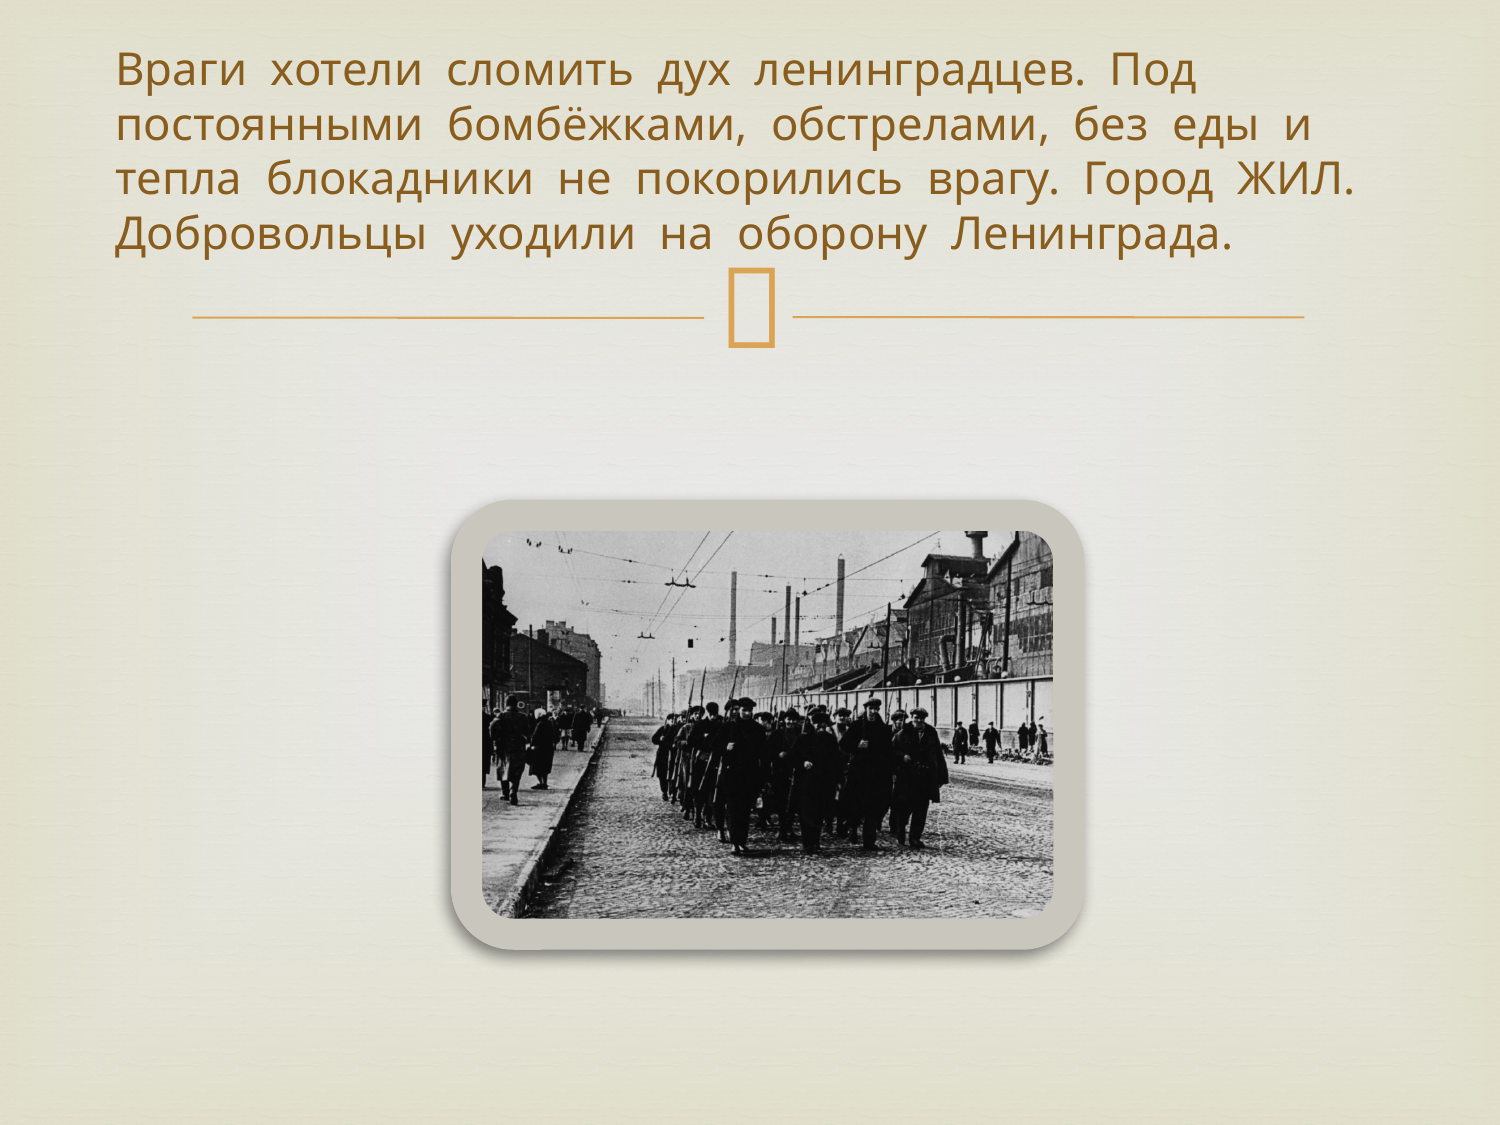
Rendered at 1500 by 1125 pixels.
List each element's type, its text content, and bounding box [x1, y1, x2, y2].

title Враги хотели сломить дух ленинградцев. Под постоянными бомбёжками, обстрелами, без еды и тепла блокадники не покорились врагу. Город ЖИЛ. Добровольцы уходили на оборону Ленинграда. [100, 30, 1424, 268]
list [465, 514, 1070, 935]
